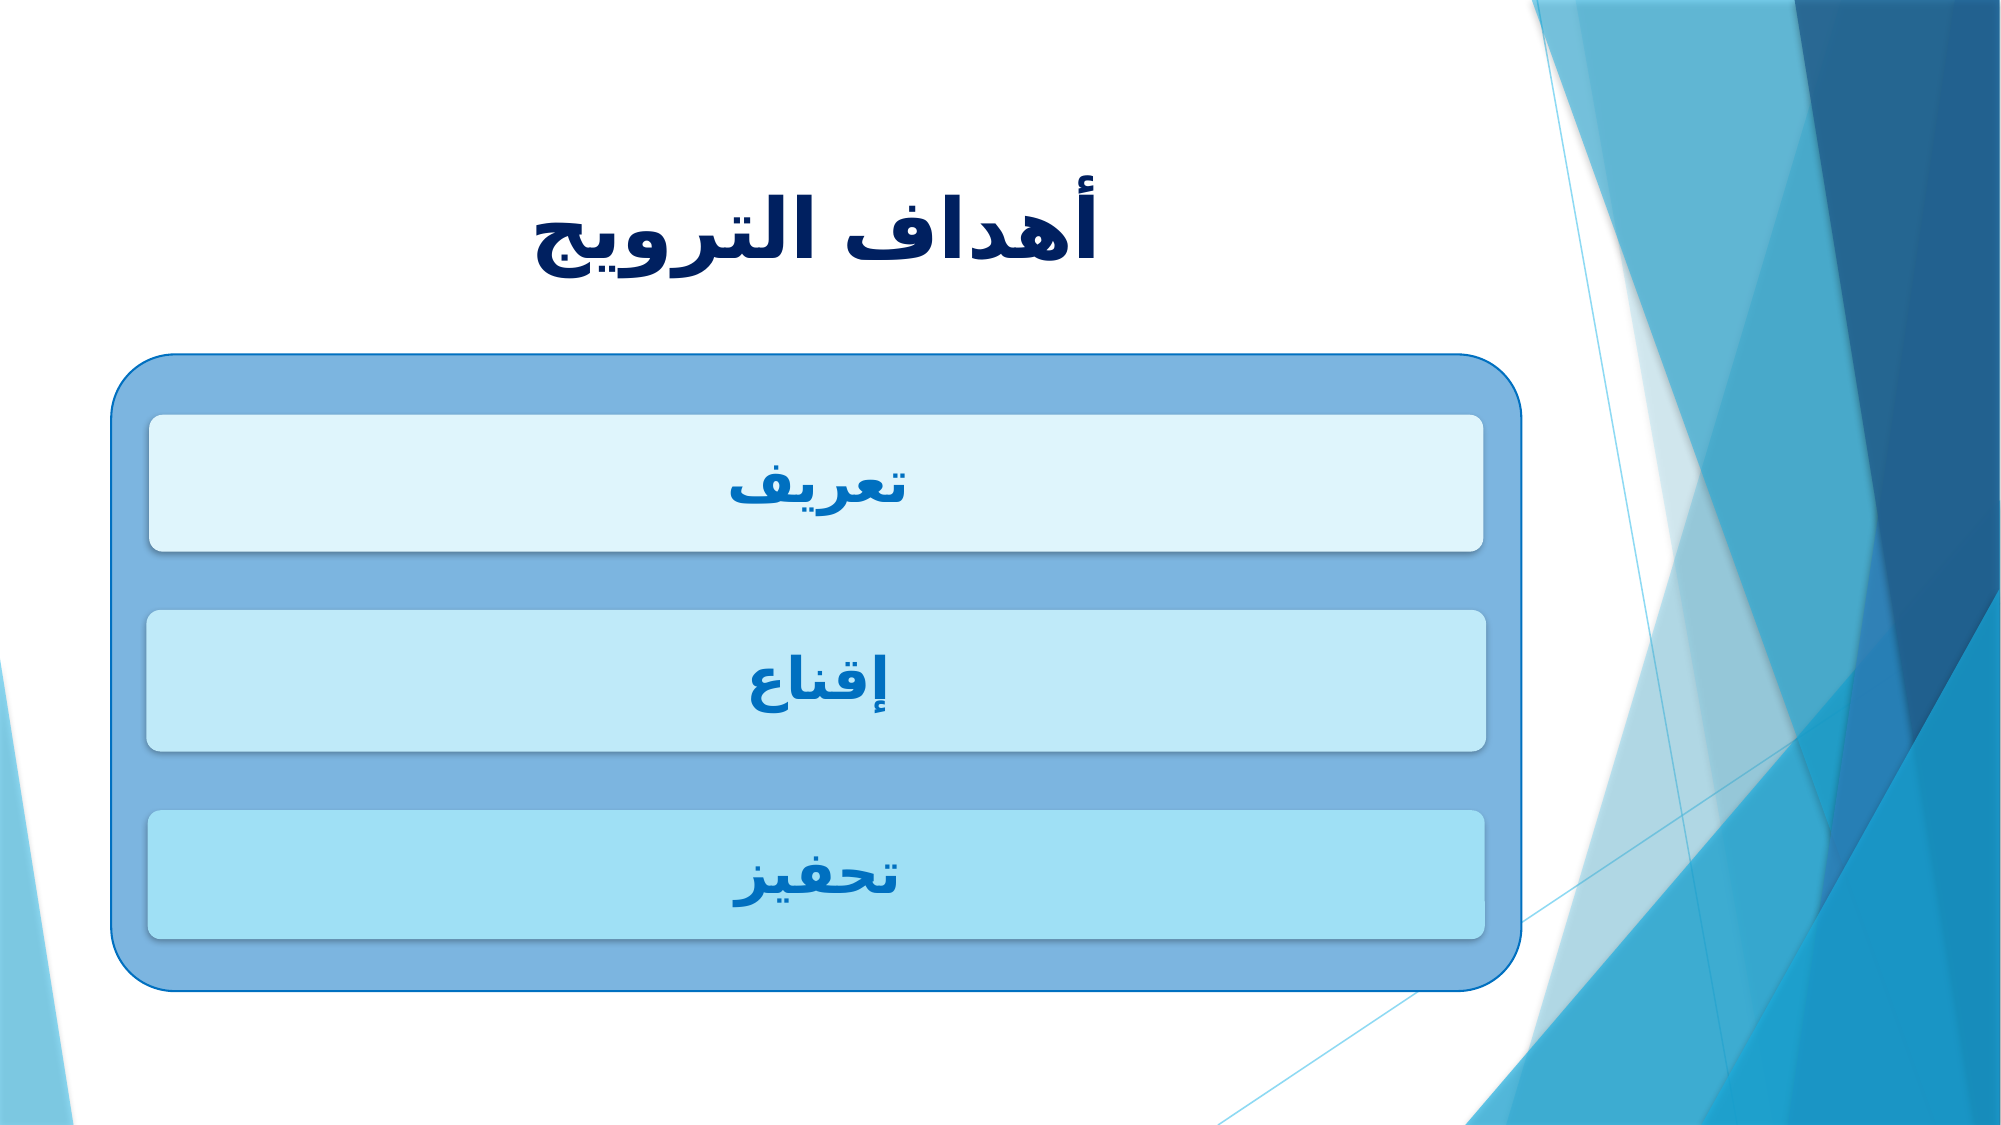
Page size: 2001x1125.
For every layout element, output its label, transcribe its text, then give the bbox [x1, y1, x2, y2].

title أهداف الترويج [111, 167, 1522, 327]
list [110, 353, 1522, 992]
